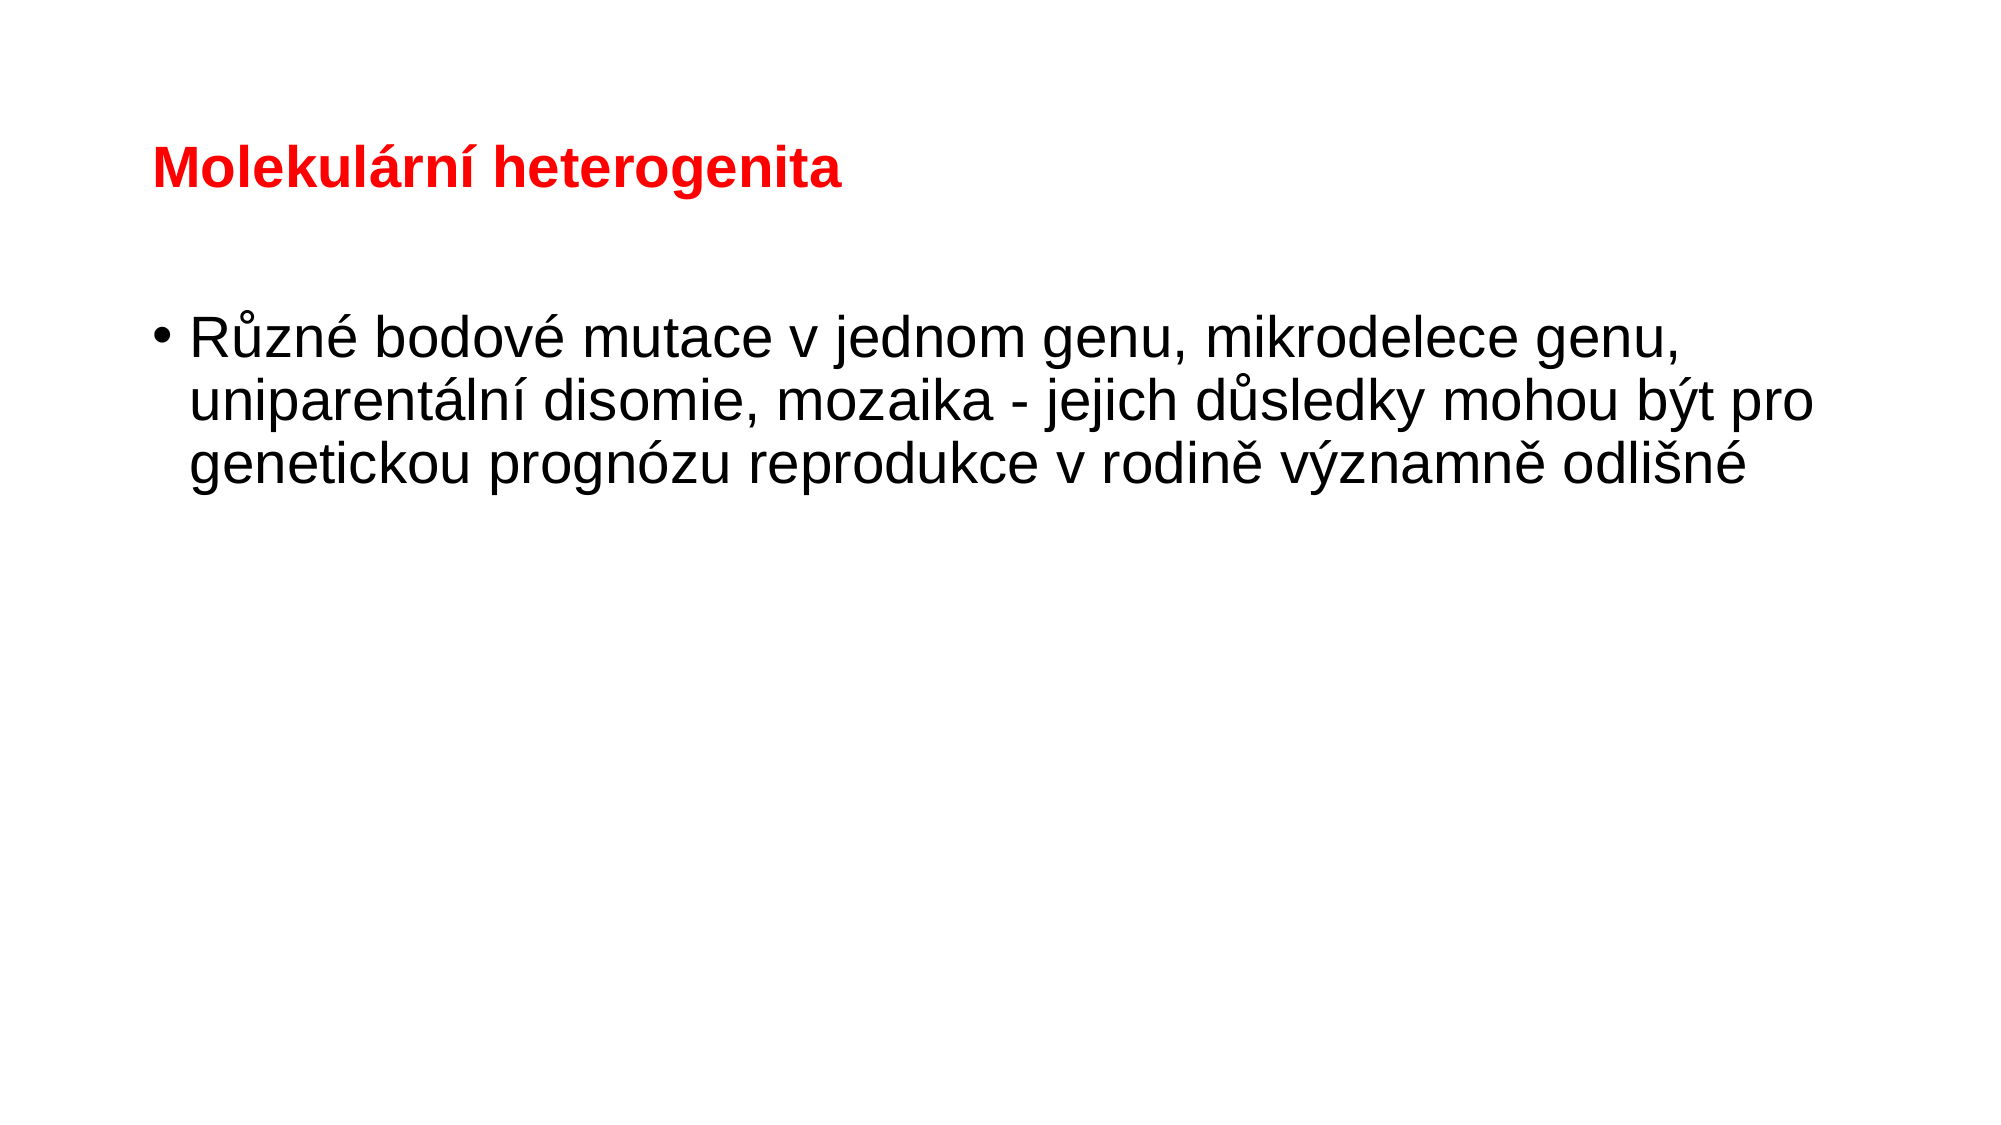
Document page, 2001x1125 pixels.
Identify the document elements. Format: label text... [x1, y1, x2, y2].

list Různé bodové mutace v jednom genu, mikrodelece genu, uniparentální disomie, mozaika - jejich důsledky mohou být pro genetickou prognózu reprodukce v rodině významně odlišné [137, 299, 1863, 1014]
title Molekulární heterogenita [137, 59, 1863, 278]
